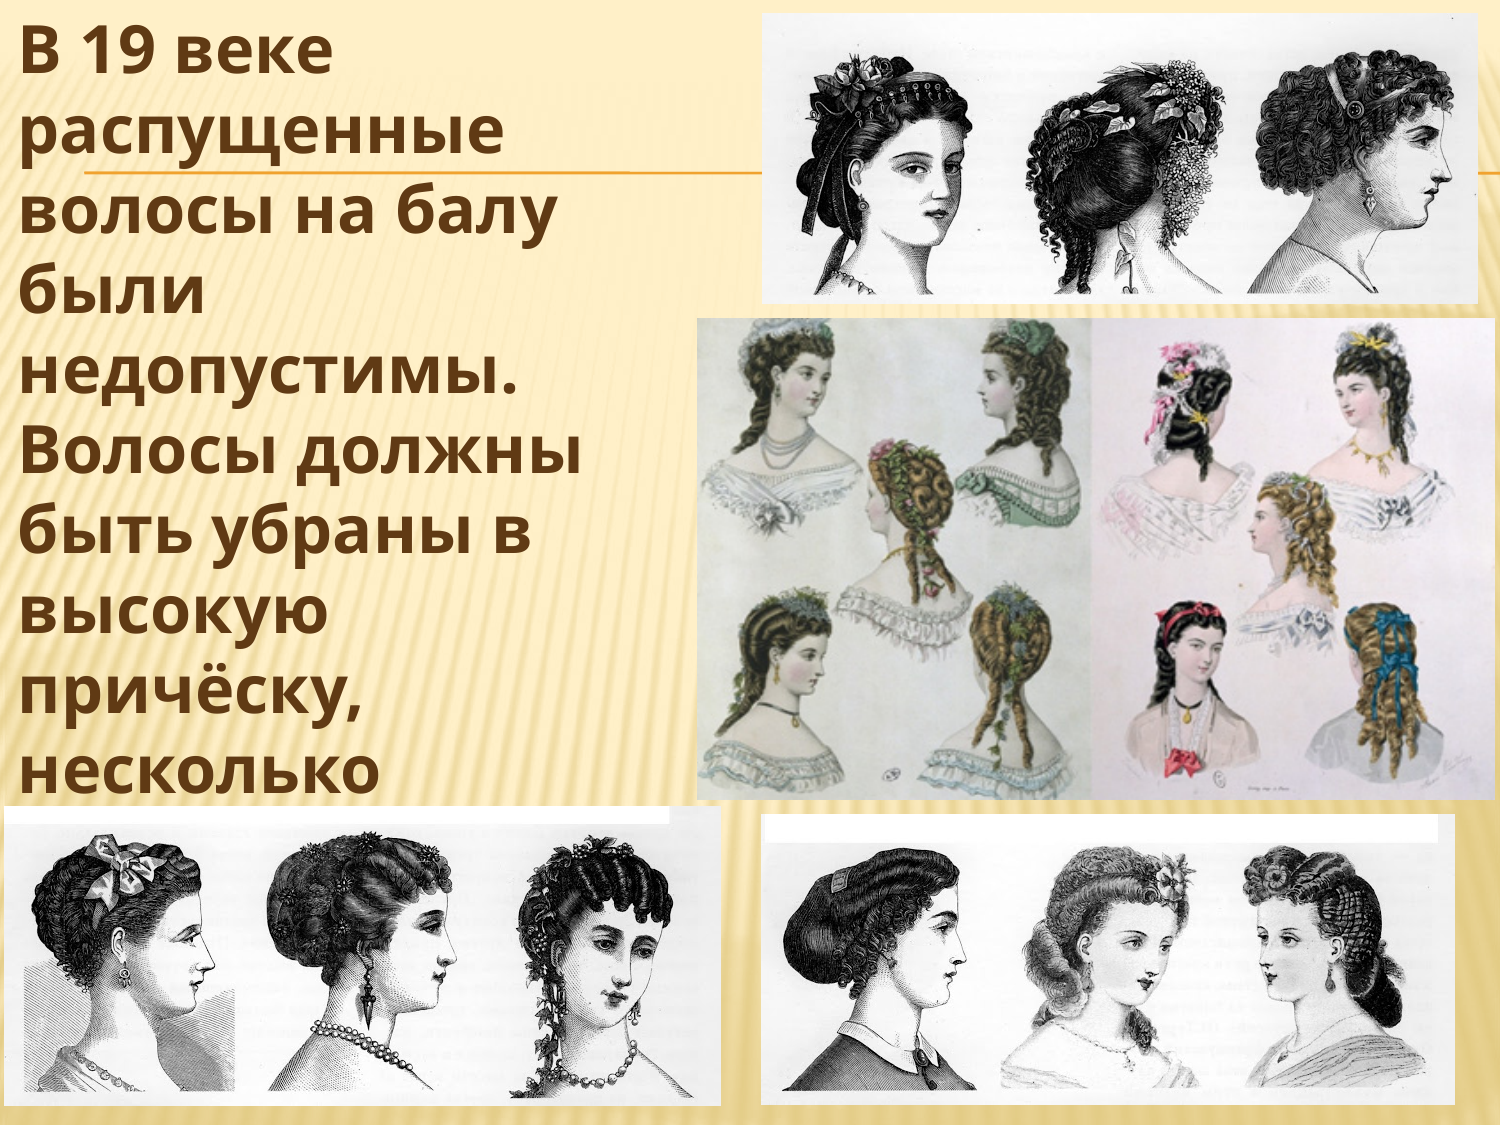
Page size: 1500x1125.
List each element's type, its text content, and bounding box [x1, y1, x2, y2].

list В 19 веке распущенные волосы на балу были недопустимы. Волосы должны быть убраны в высокую причёску, несколько локонов могут быть выпущены. [0, 0, 703, 808]
picture [761, 814, 1455, 1105]
picture [762, 13, 1478, 304]
picture [4, 805, 721, 1106]
picture [696, 317, 1496, 800]
